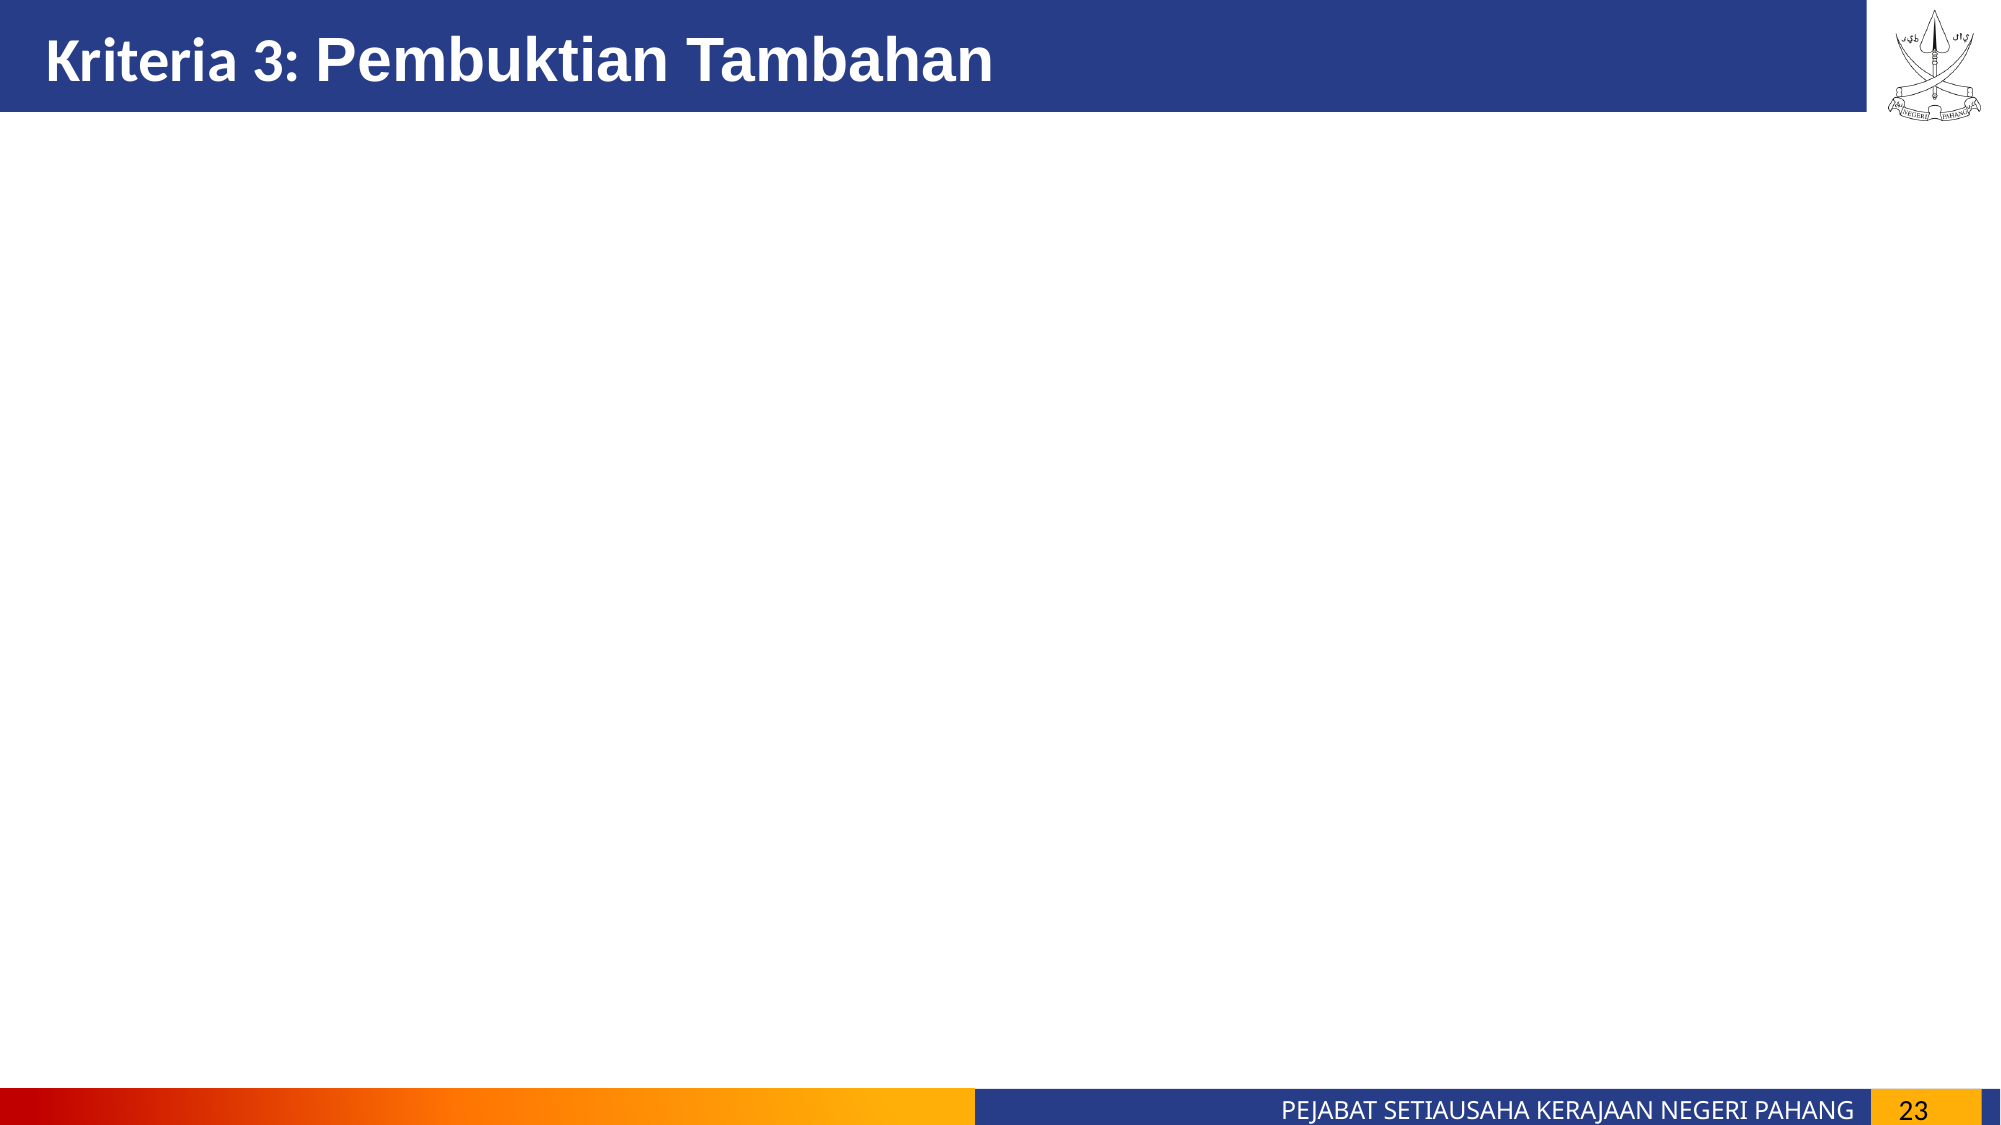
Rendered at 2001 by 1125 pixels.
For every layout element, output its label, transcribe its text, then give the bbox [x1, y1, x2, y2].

picture [1888, 9, 1981, 121]
text_box Kriteria 3: Pembuktian Tambahan [31, 11, 1855, 102]
picture [0, 1088, 975, 1125]
slide_number 23 [1876, 1084, 1951, 1125]
